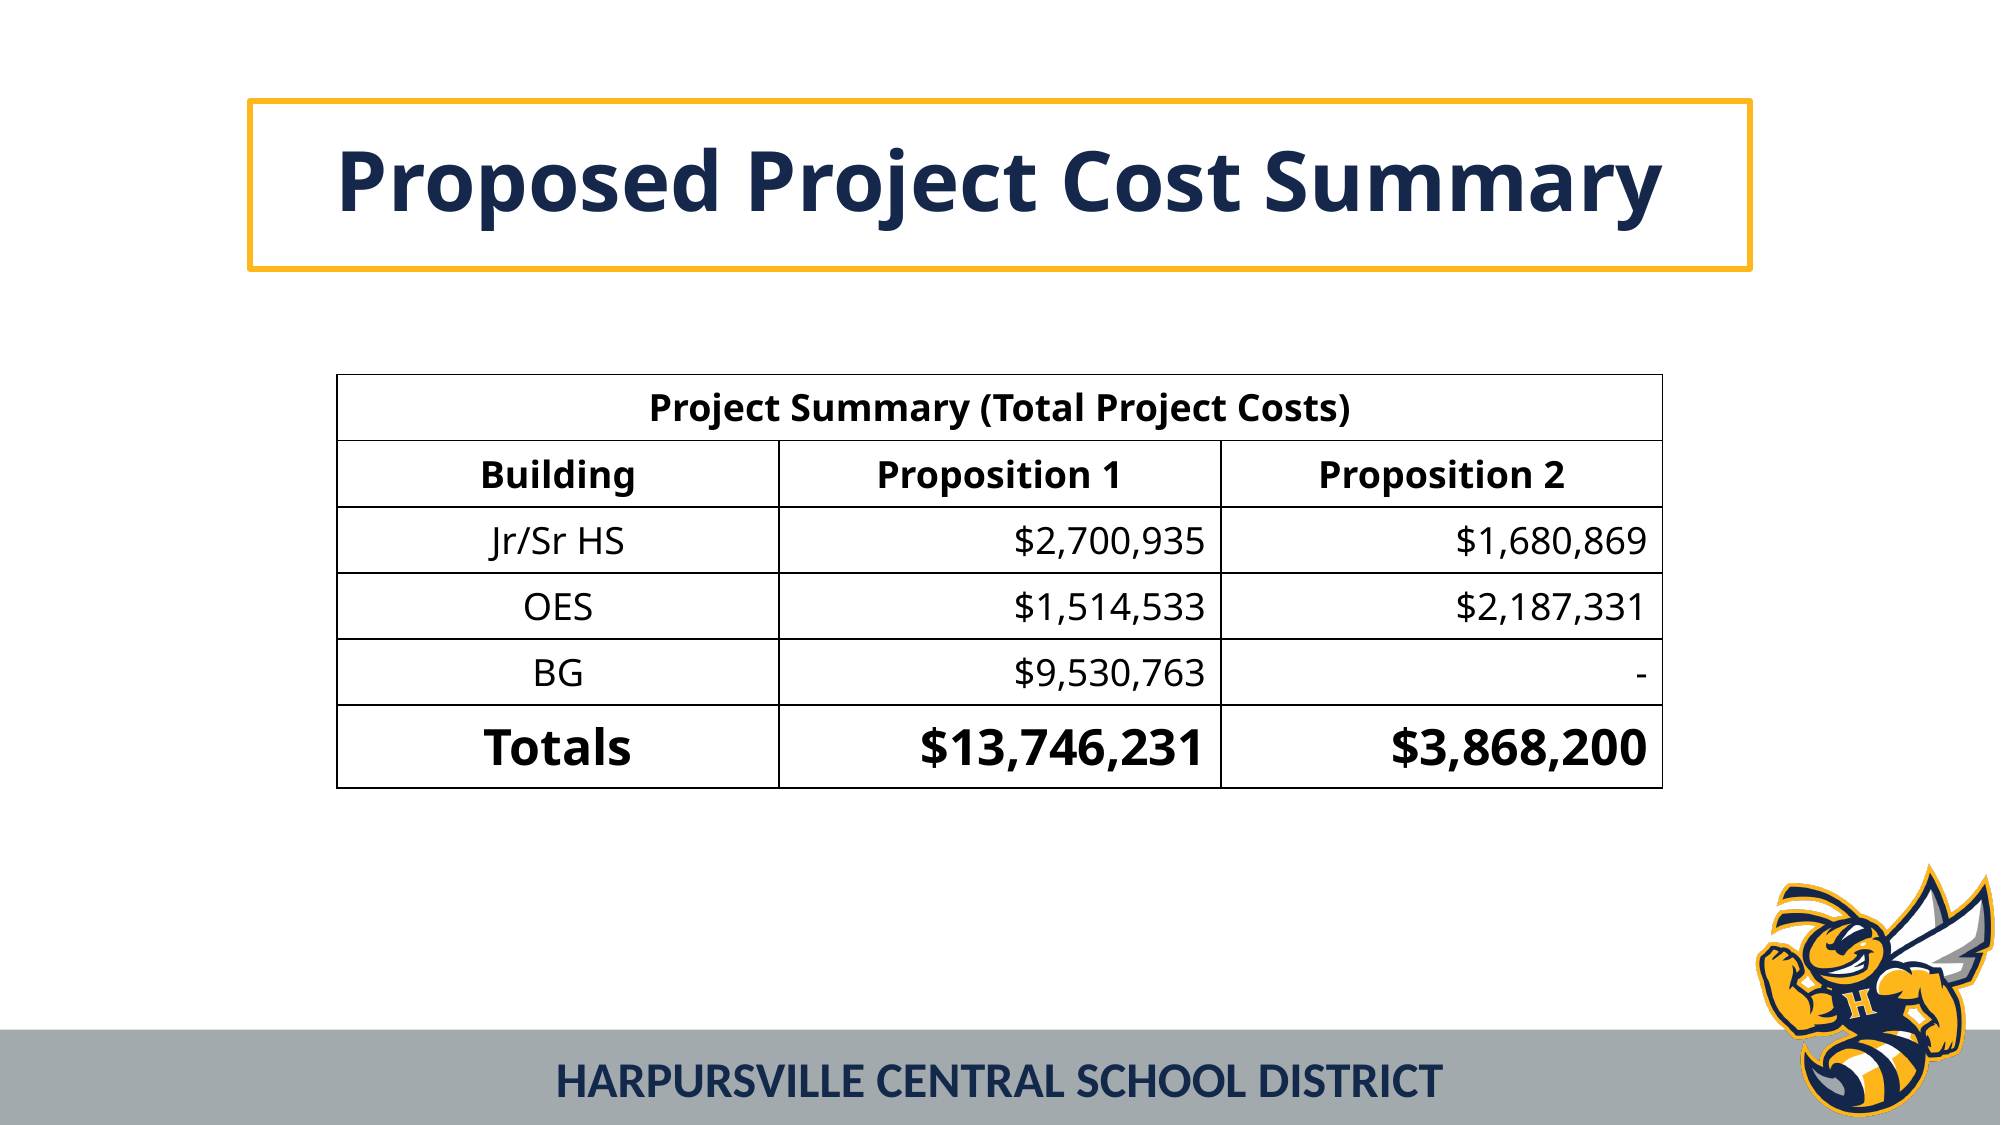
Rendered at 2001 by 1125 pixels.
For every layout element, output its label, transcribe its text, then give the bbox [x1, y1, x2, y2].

table_cell $2,187,331 [1222, 574, 1662, 638]
table_cell $9,530,763 [780, 640, 1220, 704]
table_header Project Summary (Total Project Costs) [338, 375, 1662, 440]
table_cell BG [338, 640, 778, 704]
table_cell Proposition 1 [780, 441, 1220, 506]
picture [1723, 838, 2001, 1125]
table_cell $2,700,935 [780, 508, 1220, 572]
table_cell $3,868,200 [1222, 706, 1662, 787]
table_cell Jr/Sr HS [338, 508, 778, 572]
table_cell $1,680,869 [1222, 508, 1662, 572]
table_cell OES [338, 574, 778, 638]
table_cell $1,514,533 [780, 574, 1220, 638]
table_cell - [1222, 640, 1662, 704]
table_cell $13,746,231 [780, 706, 1220, 787]
title Proposed Project Cost Summary [247, 98, 1753, 272]
table_cell Totals [338, 706, 778, 787]
table_cell Proposition 2 [1222, 441, 1662, 506]
table_cell Building [338, 441, 778, 506]
